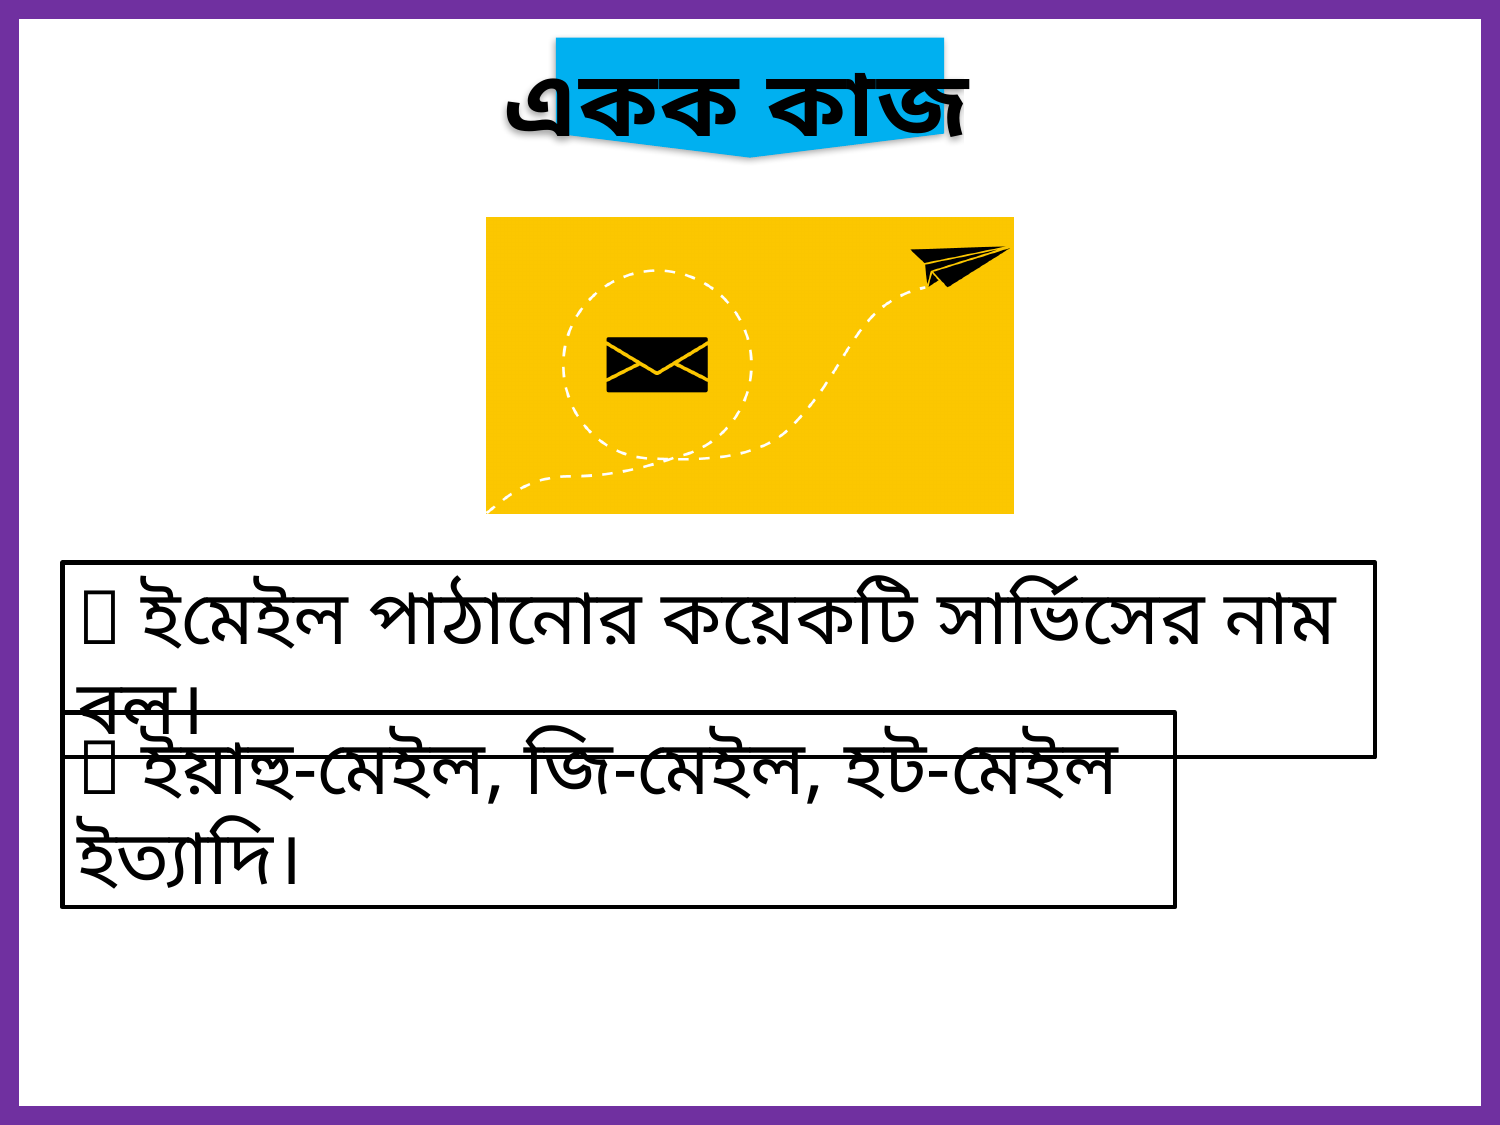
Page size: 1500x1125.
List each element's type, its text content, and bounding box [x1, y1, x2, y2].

picture [486, 217, 1014, 514]
text_box একক কাজ [555, 37, 945, 158]
text_box  ইয়াহু-মেইল, জি-মেইল, হট-মেইল ইত্যাদি। [62, 712, 1175, 908]
text_box  ইমেইল পাঠানোর কয়েকটি সার্ভিসের নাম বল। [62, 562, 1375, 758]
